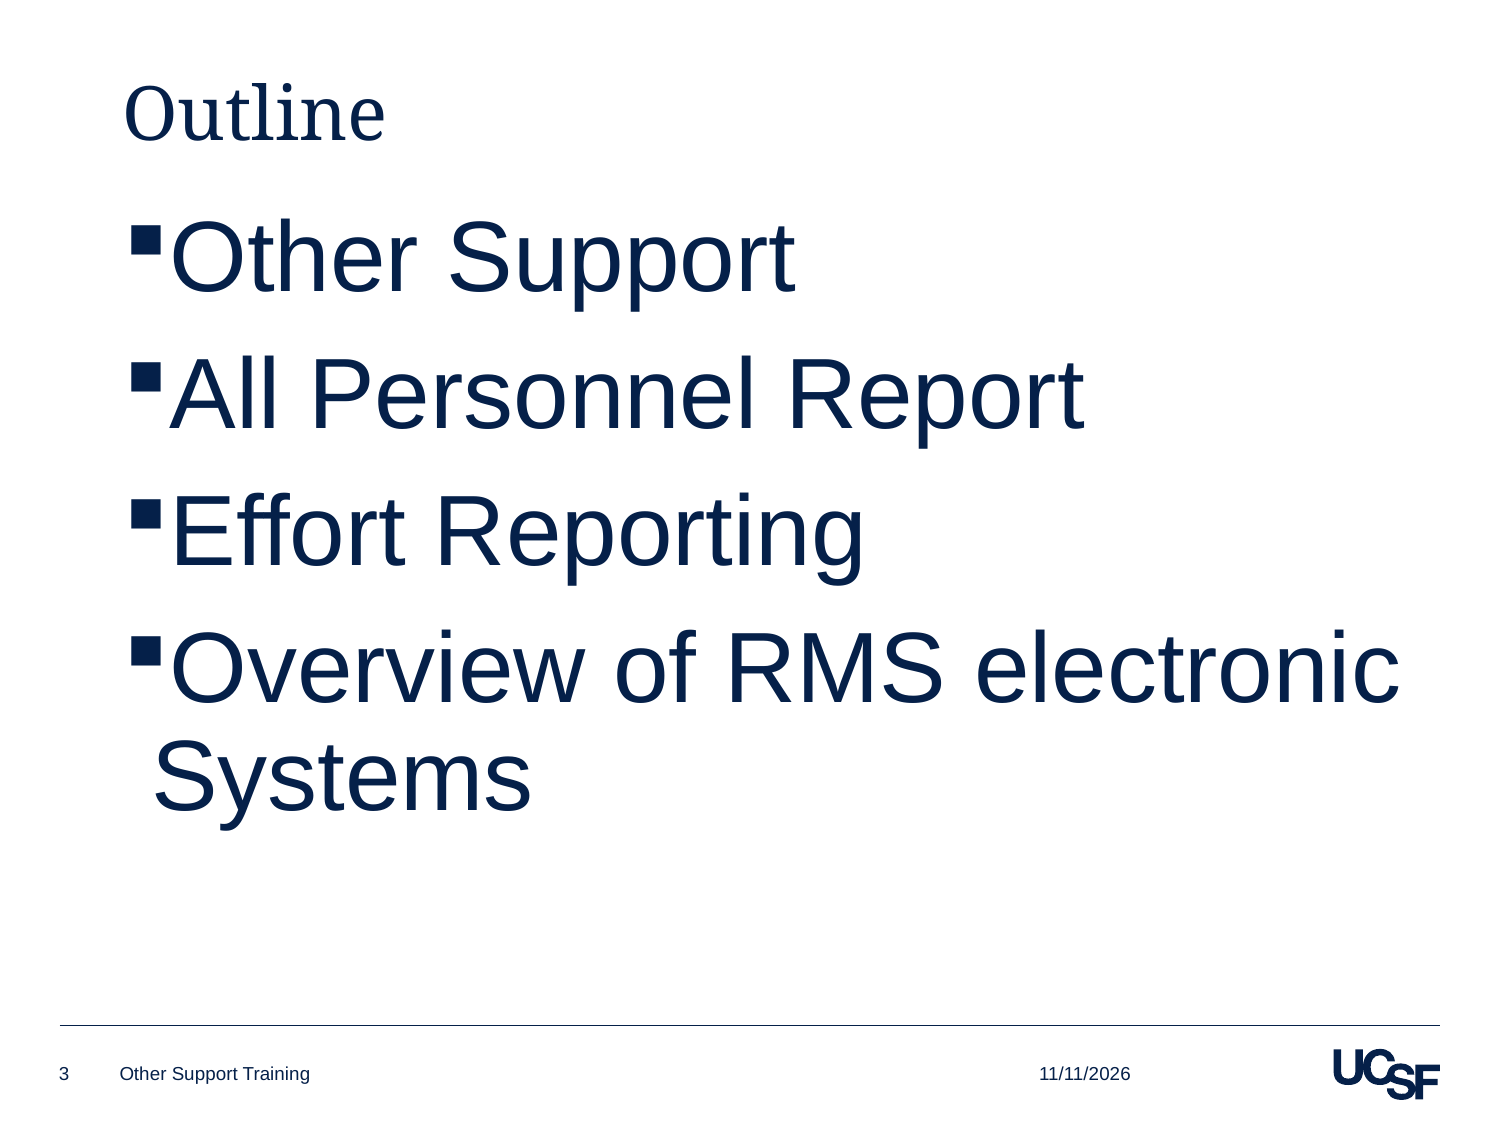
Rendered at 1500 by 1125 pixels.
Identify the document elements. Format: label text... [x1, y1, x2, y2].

slide_number 3 [58, 1058, 100, 1085]
list Other Support All Personnel Report Effort Reporting Overview of RMS electronic Systems [108, 197, 1475, 856]
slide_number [1039, 1058, 1192, 1084]
title Outline [107, 71, 1435, 167]
footer Other Support Training [119, 1061, 827, 1084]
